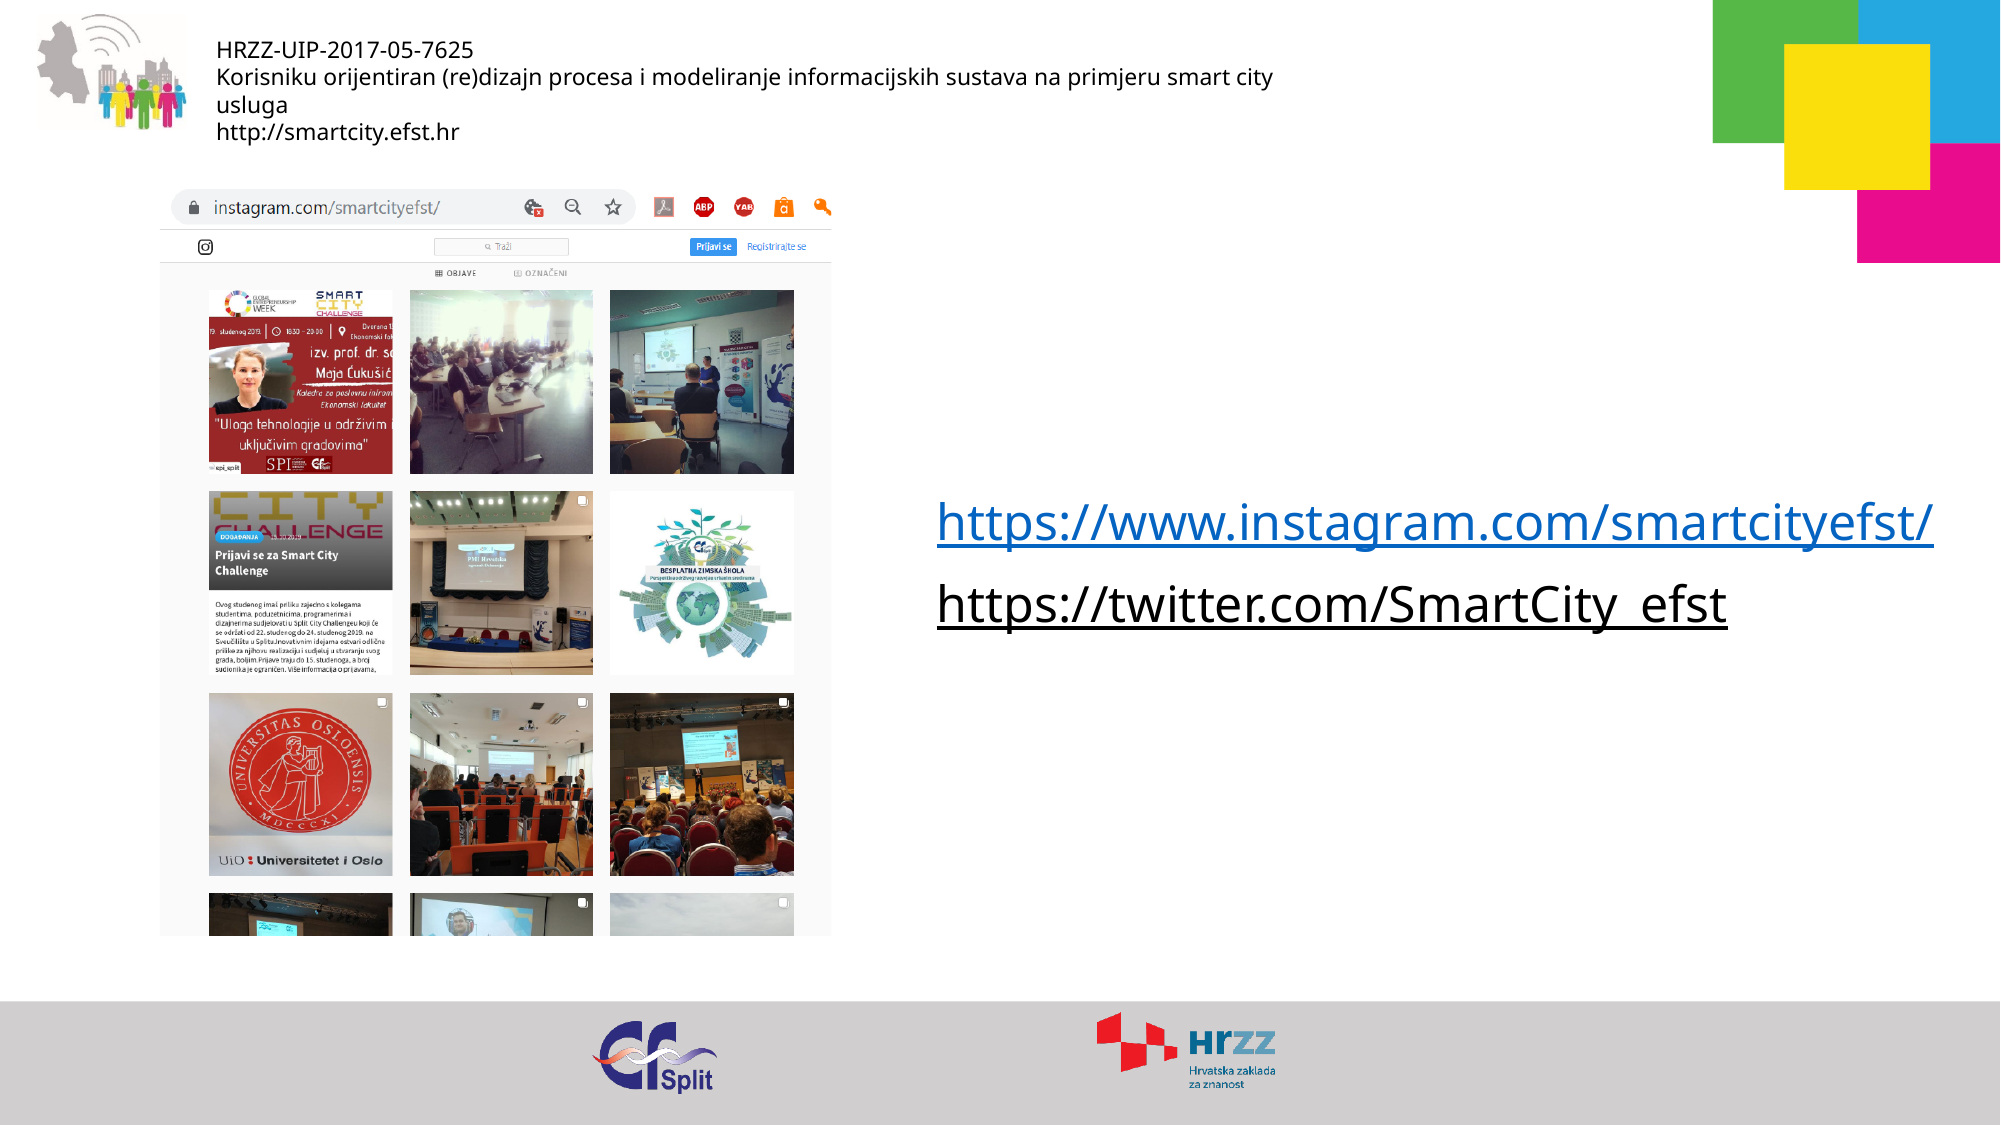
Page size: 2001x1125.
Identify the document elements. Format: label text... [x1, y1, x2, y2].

picture [159, 185, 832, 936]
picture [1097, 1012, 1275, 1088]
picture [592, 1021, 717, 1094]
picture [1621, 0, 2001, 298]
subtitle https://www.instagram.com/smartcityefst/ https://twitter.com/SmartCity_efst [921, 483, 1981, 756]
picture [37, 14, 187, 130]
